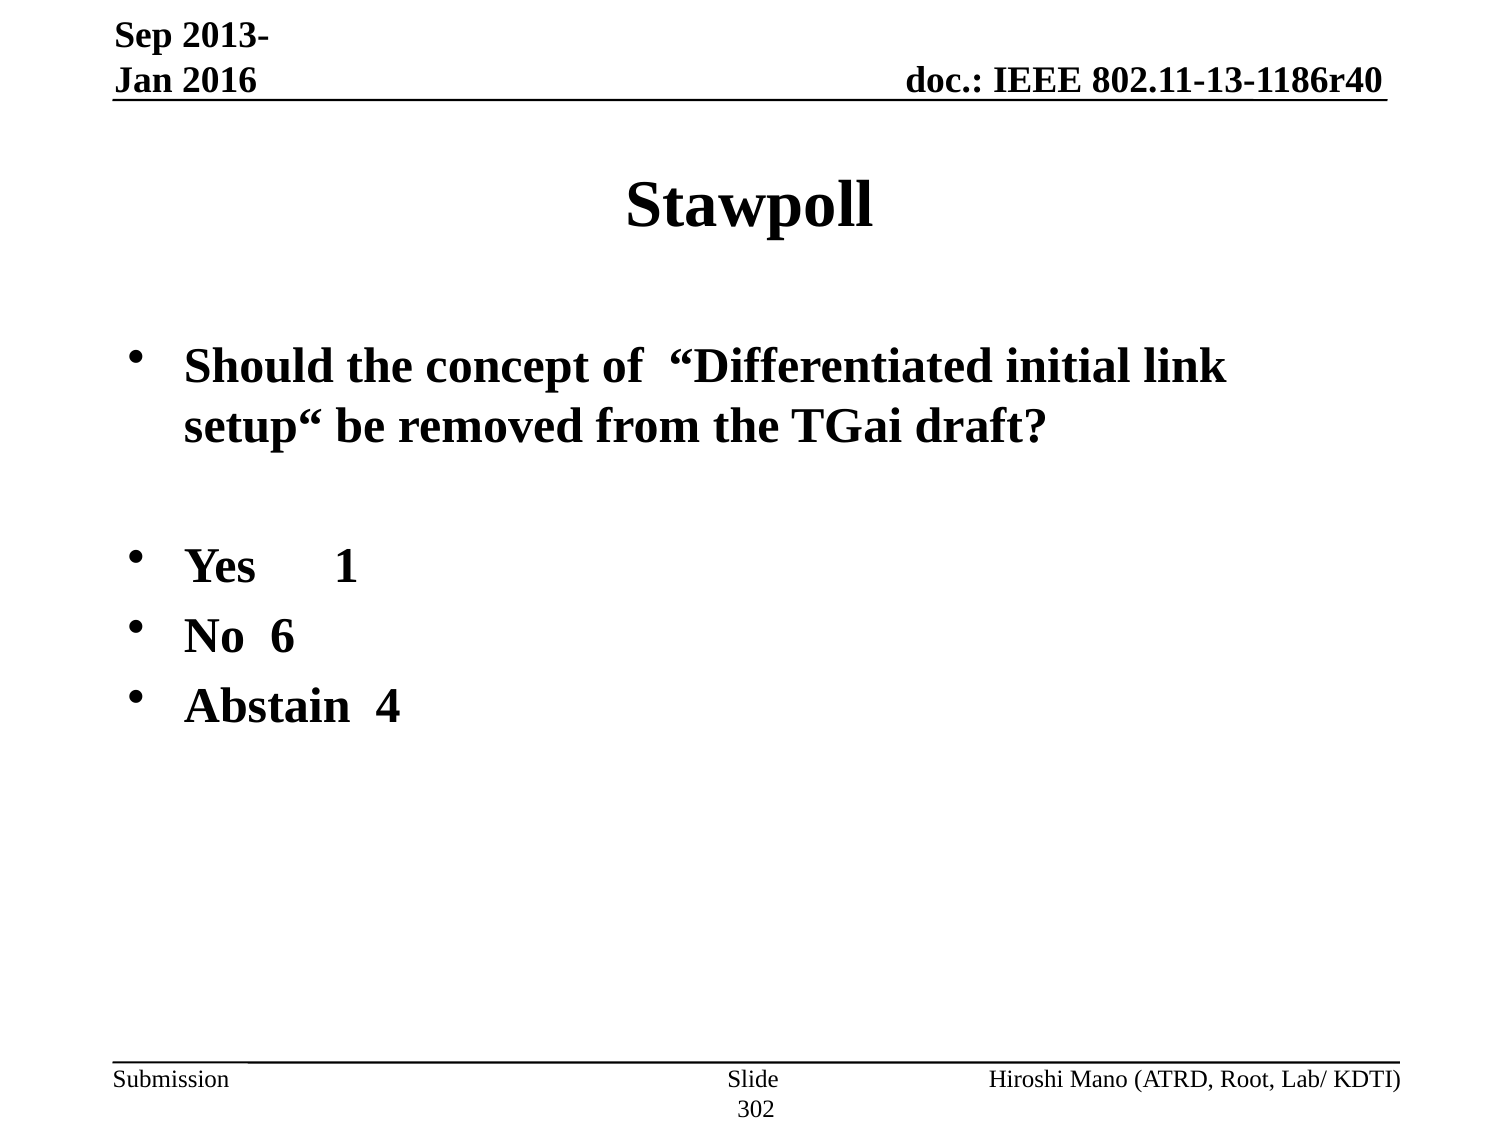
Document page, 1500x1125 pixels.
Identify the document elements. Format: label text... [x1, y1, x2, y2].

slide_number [114, 54, 273, 101]
list Should the concept of “Differentiated initial link setup“ be removed from the TGai draft? Yes 1 No 6 Abstain 4 [112, 324, 1388, 1001]
title Stawpoll [112, 112, 1388, 288]
slide_number Slide 302 [712, 1061, 800, 1093]
footer Hiroshi Mano (ATRD, Root, Lab/ KDTI) [984, 1061, 1402, 1093]
